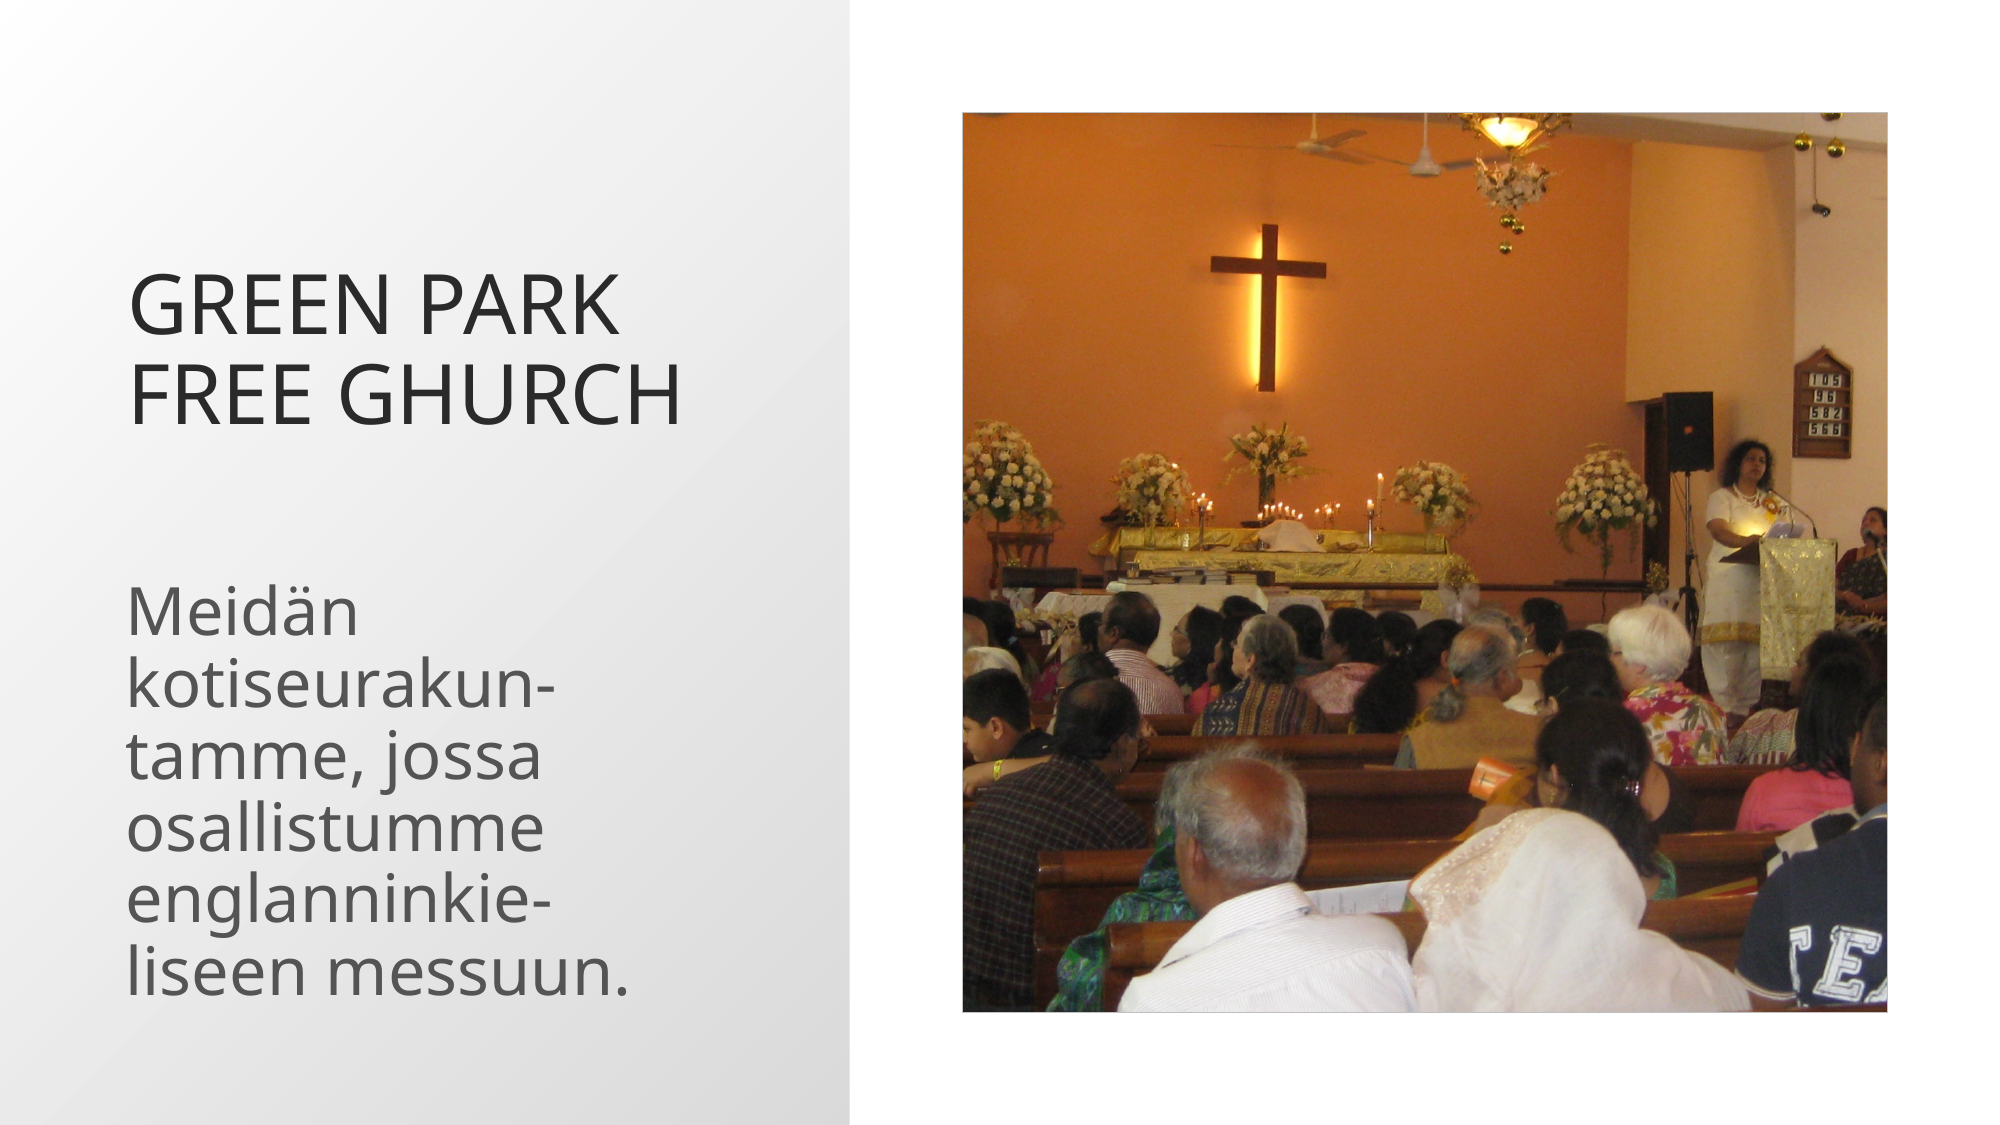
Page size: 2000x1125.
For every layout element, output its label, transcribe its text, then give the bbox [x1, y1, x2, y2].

title Green park Free Ghurch [112, 112, 750, 450]
picture [962, 112, 1888, 1013]
list Meidän kotiseurakun-tamme, jossa osallistumme englanninkie- liseen messuun. [110, 570, 692, 993]
